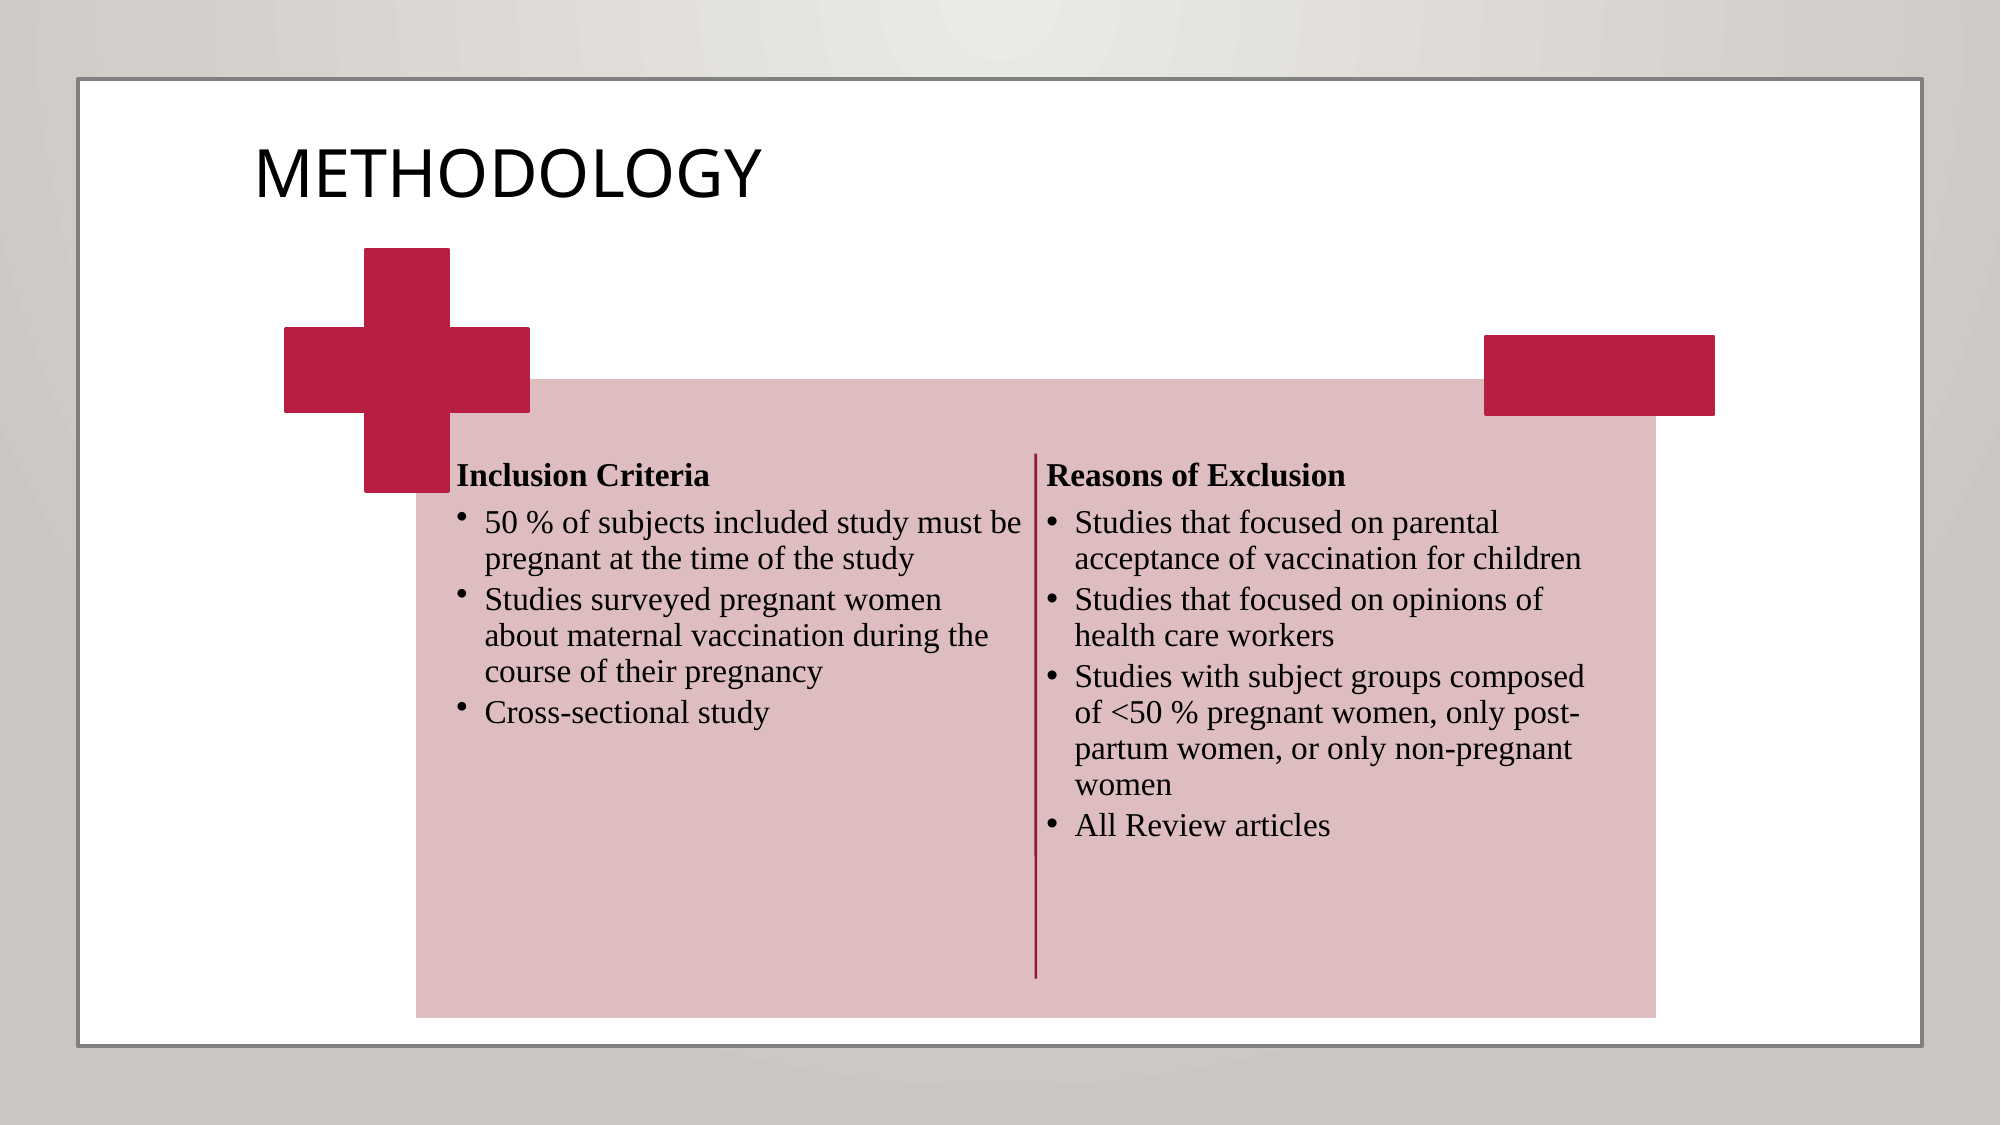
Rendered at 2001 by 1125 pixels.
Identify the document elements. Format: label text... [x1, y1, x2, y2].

title methodology [238, 131, 1814, 305]
text_box [0, 0, 2000, 1004]
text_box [285, 217, 1715, 1051]
picture [0, 1006, 2000, 1125]
text_box [77, 77, 1923, 1004]
